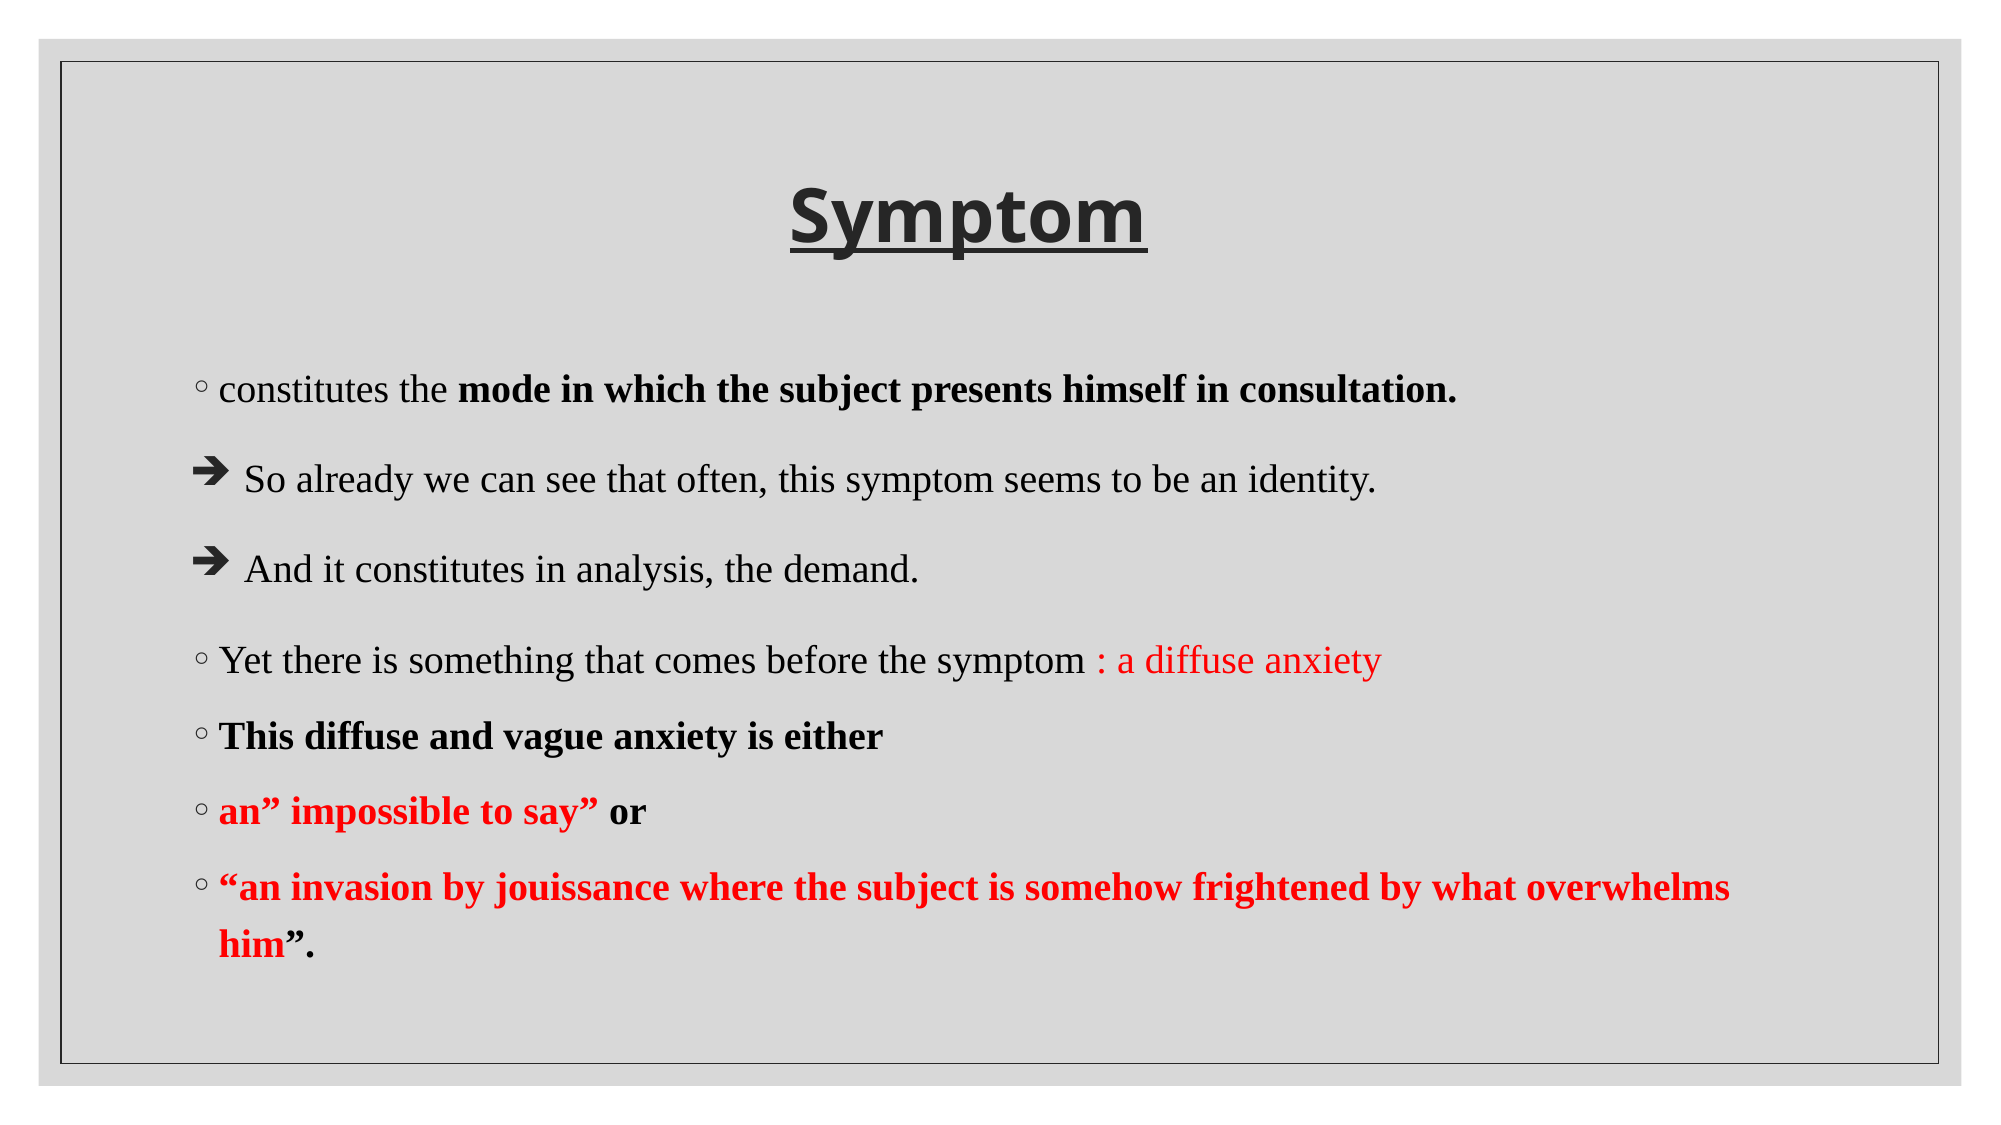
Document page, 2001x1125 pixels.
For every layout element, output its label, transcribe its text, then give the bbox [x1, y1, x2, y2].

title Symptom [174, 105, 1825, 331]
list constitutes the mode in which the subject presents himself in consultation. So already we can see that often, this symptom seems to be an identity. And it constitutes in analysis, the demand. Yet there is something that comes before the symptom : a diffuse anxiety This diffuse and vague anxiety is either an” impossible to say” or “an invasion by jouissance where the subject is somehow frightened by what overwhelms him”. [174, 345, 1825, 977]
